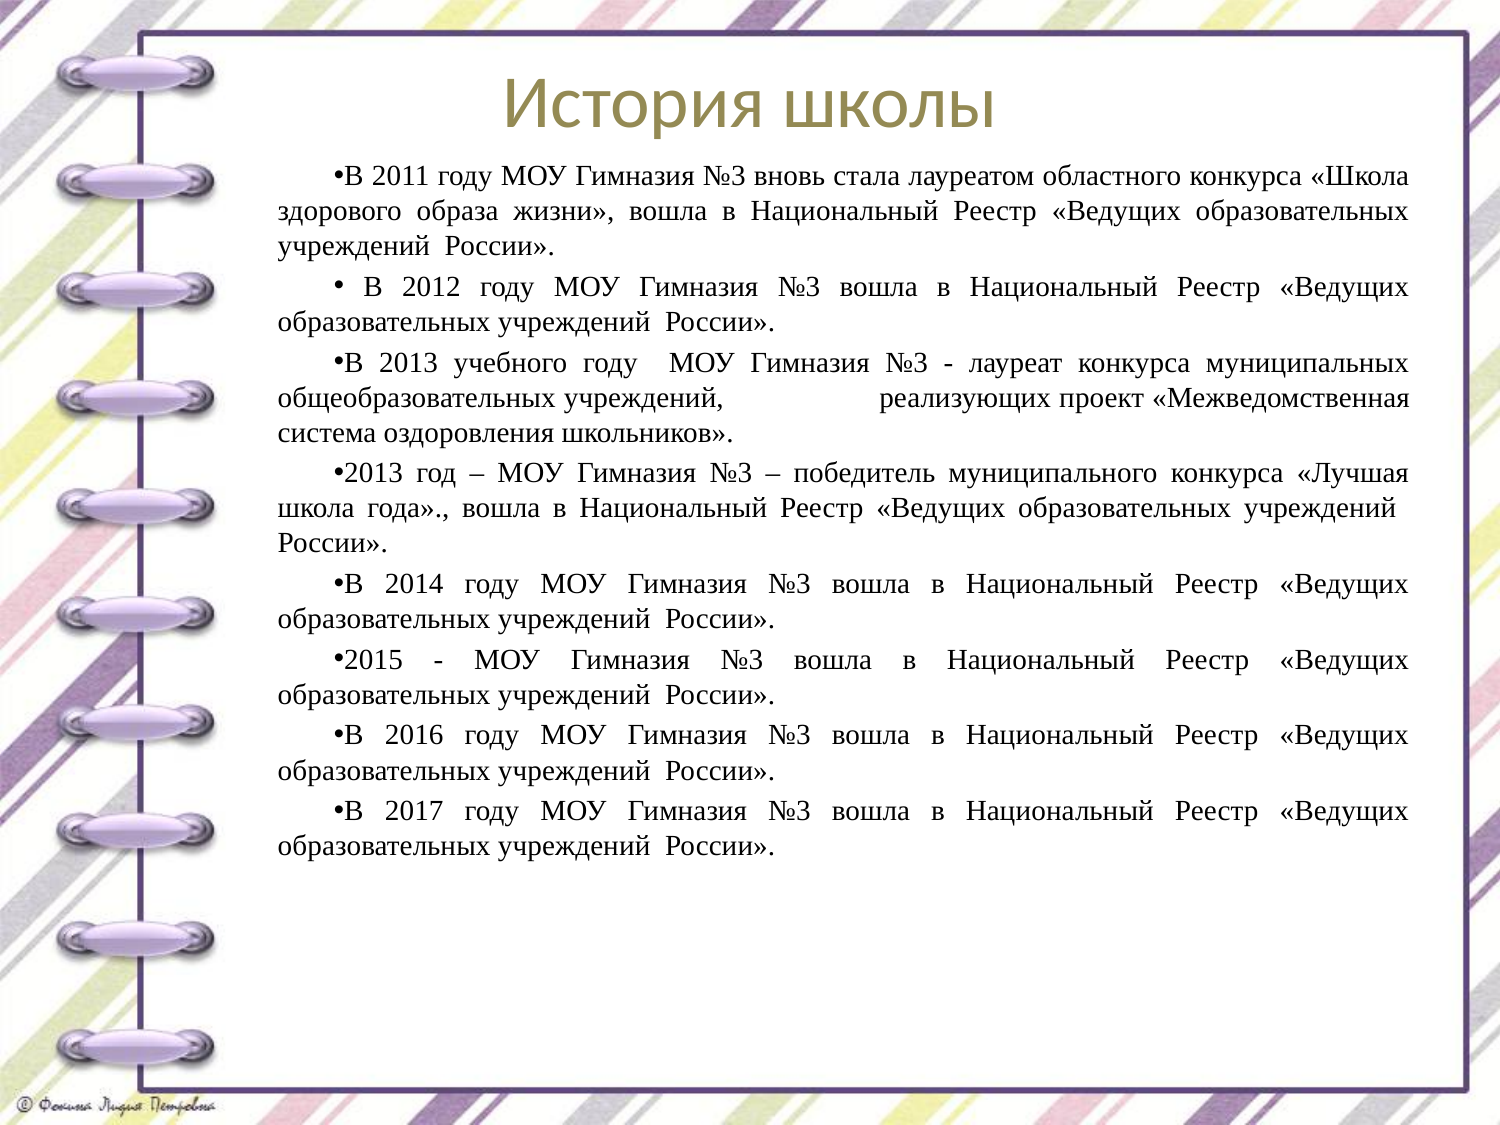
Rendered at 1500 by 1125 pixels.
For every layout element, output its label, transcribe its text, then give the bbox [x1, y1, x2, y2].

list В 2011 году МОУ Гимназия №3 вновь стала лауреатом областного конкурса «Школа здорового образа жизни», вошла в Национальный Реестр «Ведущих образовательных учреждений России». В 2012 году МОУ Гимназия №3 вошла в Национальный Реестр «Ведущих образовательных учреждений России». В 2013 учебного году МОУ Гимназия №3 - лауреат конкурса муниципальных общеобразовательных учреждений, реализующих проект «Межведомственная система оздоровления школьников». 2013 год – МОУ Гимназия №3 – победитель муниципального конкурса «Лучшая школа года»., вошла в Национальный Реестр «Ведущих образовательных учреждений России». В 2014 году МОУ Гимназия №3 вошла в Национальный Реестр «Ведущих образовательных учреждений России». 2015 - МОУ Гимназия №3 вошла в Национальный Реестр «Ведущих образовательных учреждений России». В 2016 году МОУ Гимназия №3 вошла в Национальный Реестр «Ведущих образовательных учреждений России». В 2017 году МОУ Гимназия №3 вошла в Национальный Реестр «Ведущих образовательных учреждений России». [206, 149, 1425, 1005]
title История школы [75, 45, 1425, 233]
picture [0, 0, 1500, 1125]
